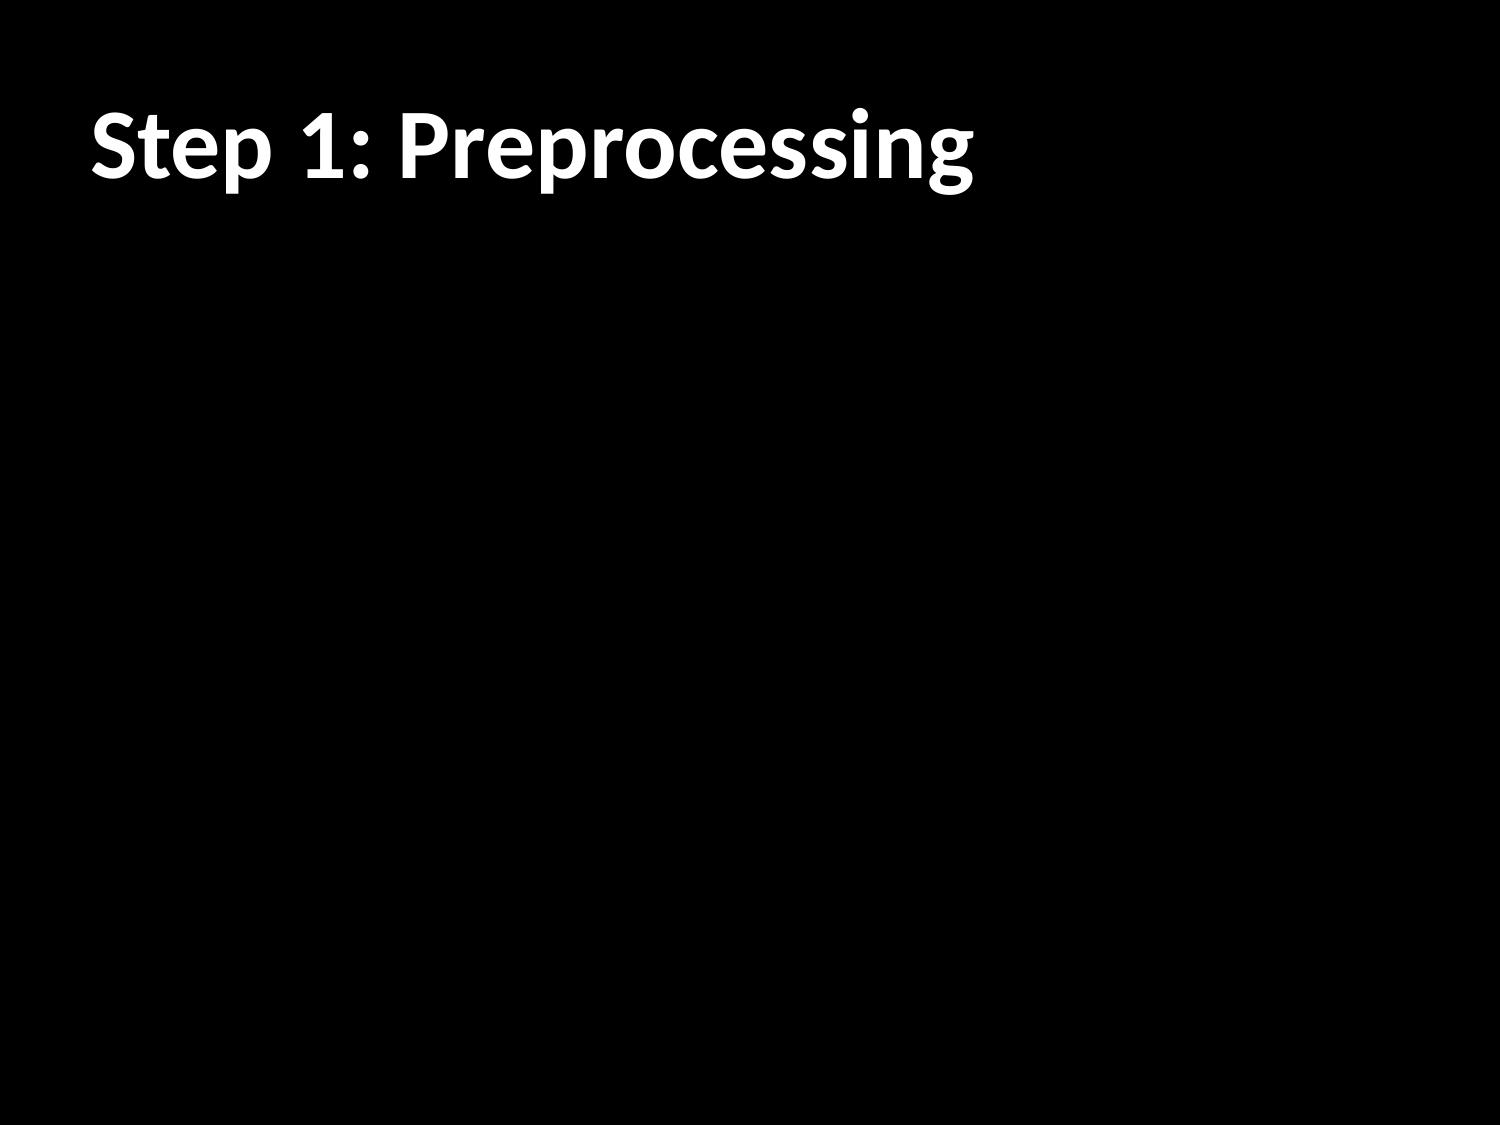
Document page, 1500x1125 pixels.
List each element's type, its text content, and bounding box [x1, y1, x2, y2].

title Step 1: Preprocessing [75, 45, 1425, 233]
